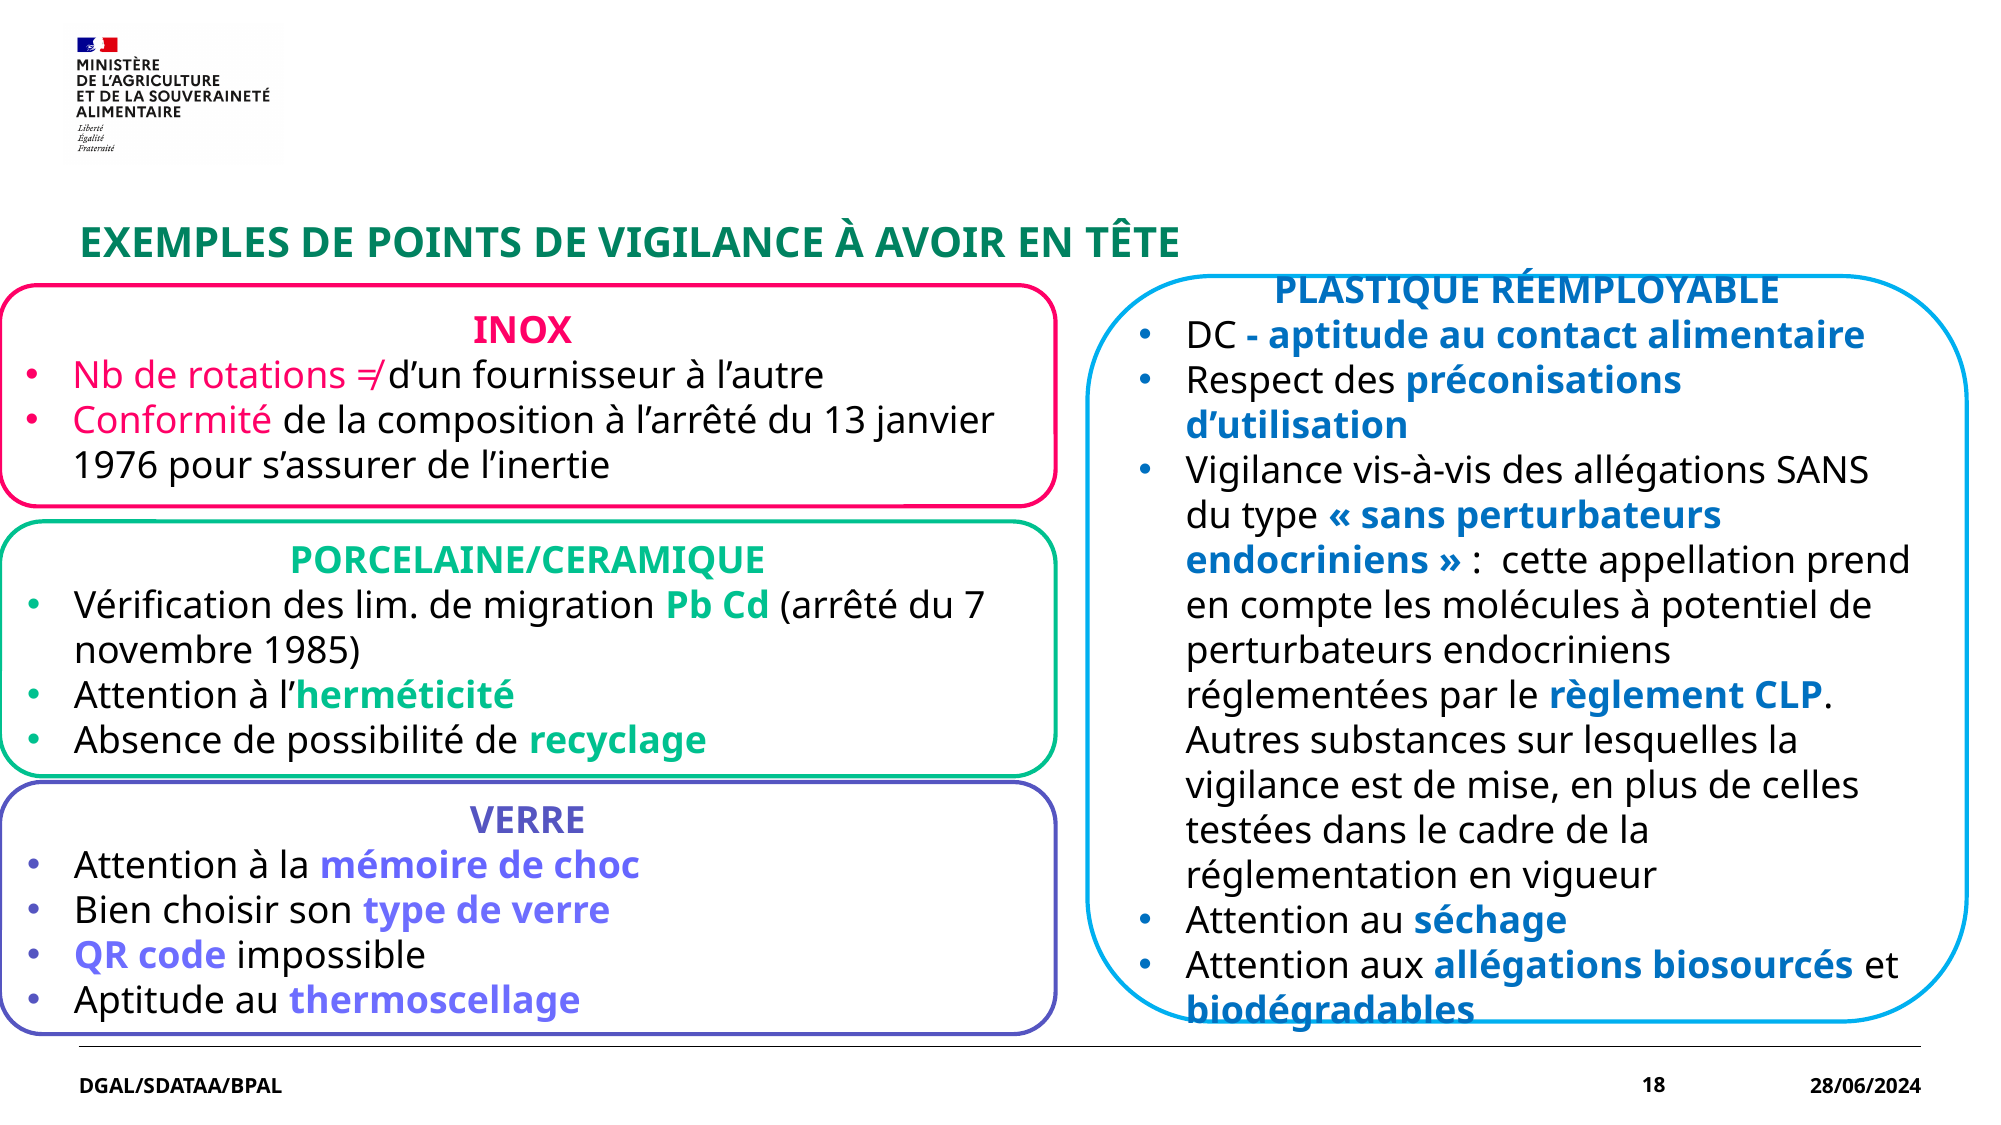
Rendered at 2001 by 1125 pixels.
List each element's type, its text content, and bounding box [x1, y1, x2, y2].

text_box INOX Nb de rotations ≠ d’un fournisseur à l’autre Conformité de la composition à l’arrêté du 13 janvier 1976 pour s’assurer de l’inertie [0, 283, 1058, 509]
picture [63, 23, 284, 165]
list EXEMPLES DE POINTS DE VIGILANCE À AVOIR EN TÊTE [79, 215, 1794, 289]
text_box PLASTIQUE RÉEMPLOYABLE DC - aptitude au contact alimentaire Respect des préconisations d’utilisation Vigilance vis-à-vis des allégations SANS du type « sans perturbateurs endocriniens » : cette appellation prend en compte les molécules à potentiel de perturbateurs endocriniens réglementées par le règlement CLP. Autres substances sur lesquelles la vigilance est de mise, en plus de celles testées dans le cadre de la réglementation en vigueur Attention au séchage Attention aux allégations biosourcés et biodégradables [1085, 273, 1969, 1024]
slide_number 18 [1370, 1046, 1665, 1125]
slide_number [1665, 1046, 1922, 1125]
footer DGAL/SDATAA/BPAL [78, 1046, 1370, 1125]
text_box PORCELAINE/CERAMIQUE Vérification des lim. de migration Pb Cd (arrêté du 7 novembre 1985) Attention à l’herméticité Absence de possibilité de recyclage [0, 519, 1058, 779]
text_box VERRE Attention à la mémoire de choc Bien choisir son type de verre QR code impossible Aptitude au thermoscellage [0, 779, 1058, 1037]
